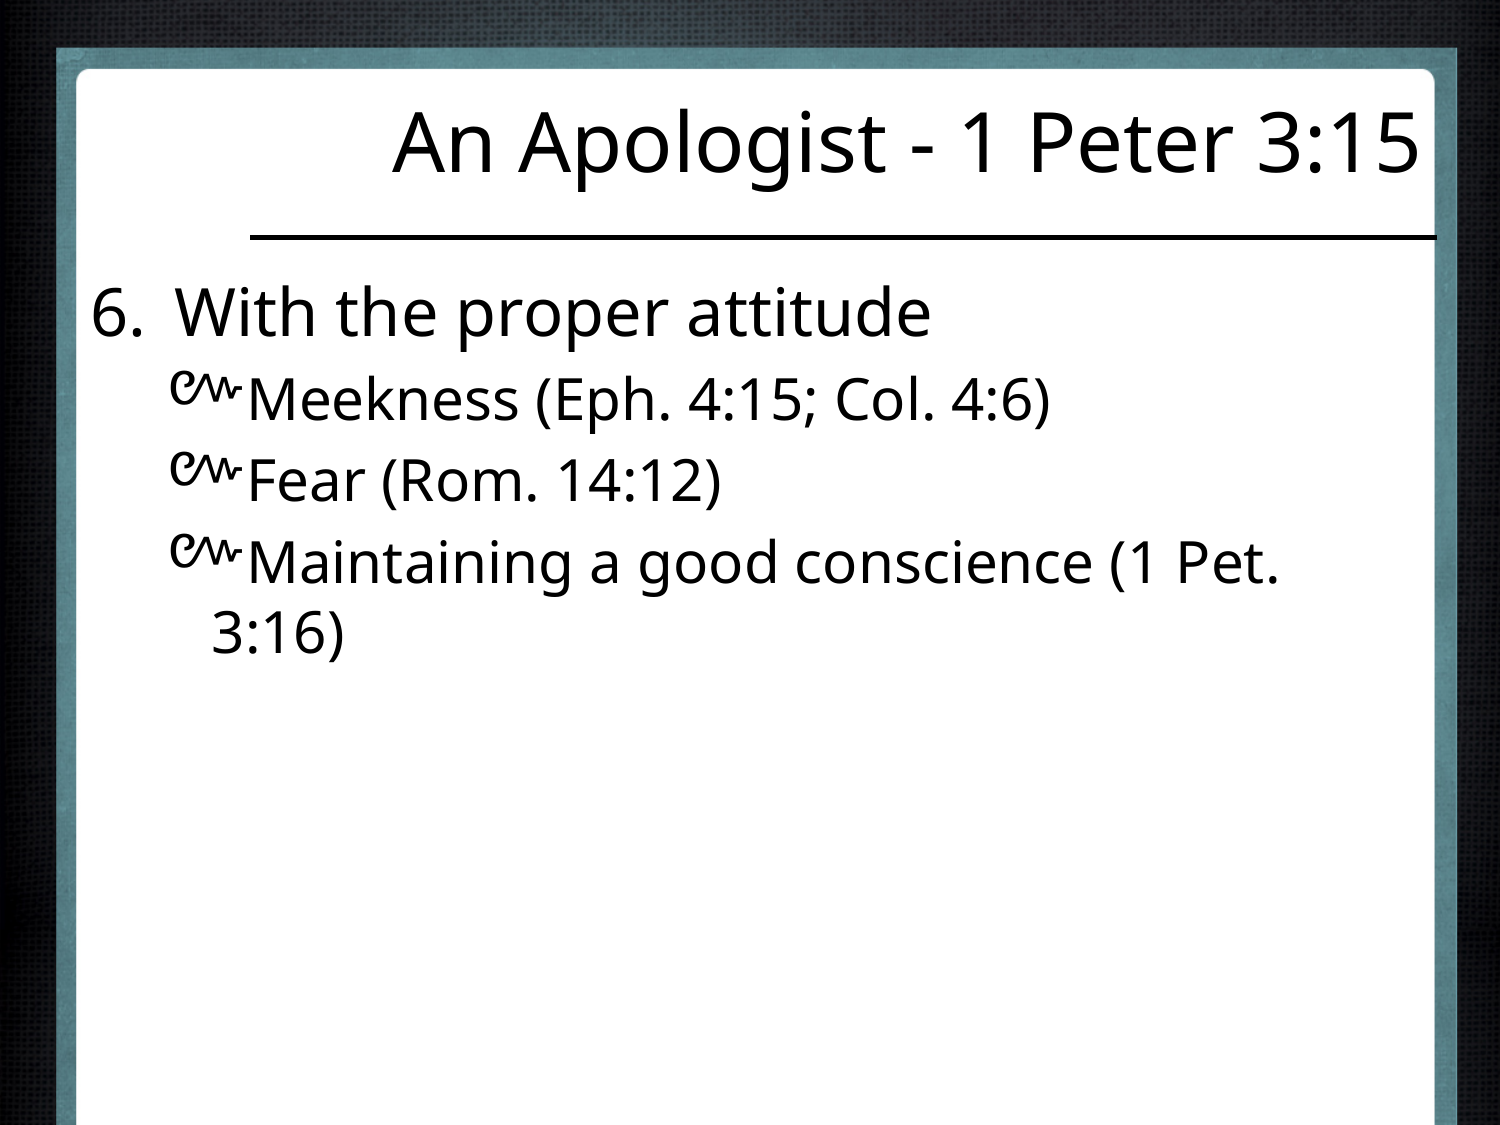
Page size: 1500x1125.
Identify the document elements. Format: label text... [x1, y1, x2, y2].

title An Apologist - 1 Peter 3:15 [75, 45, 1438, 233]
list With the proper attitude Meekness (Eph. 4:15; Col. 4:6) Fear (Rom. 14:12) Maintaining a good conscience (1 Pet. 3:16) [75, 262, 1425, 1113]
picture [0, 0, 1500, 1125]
